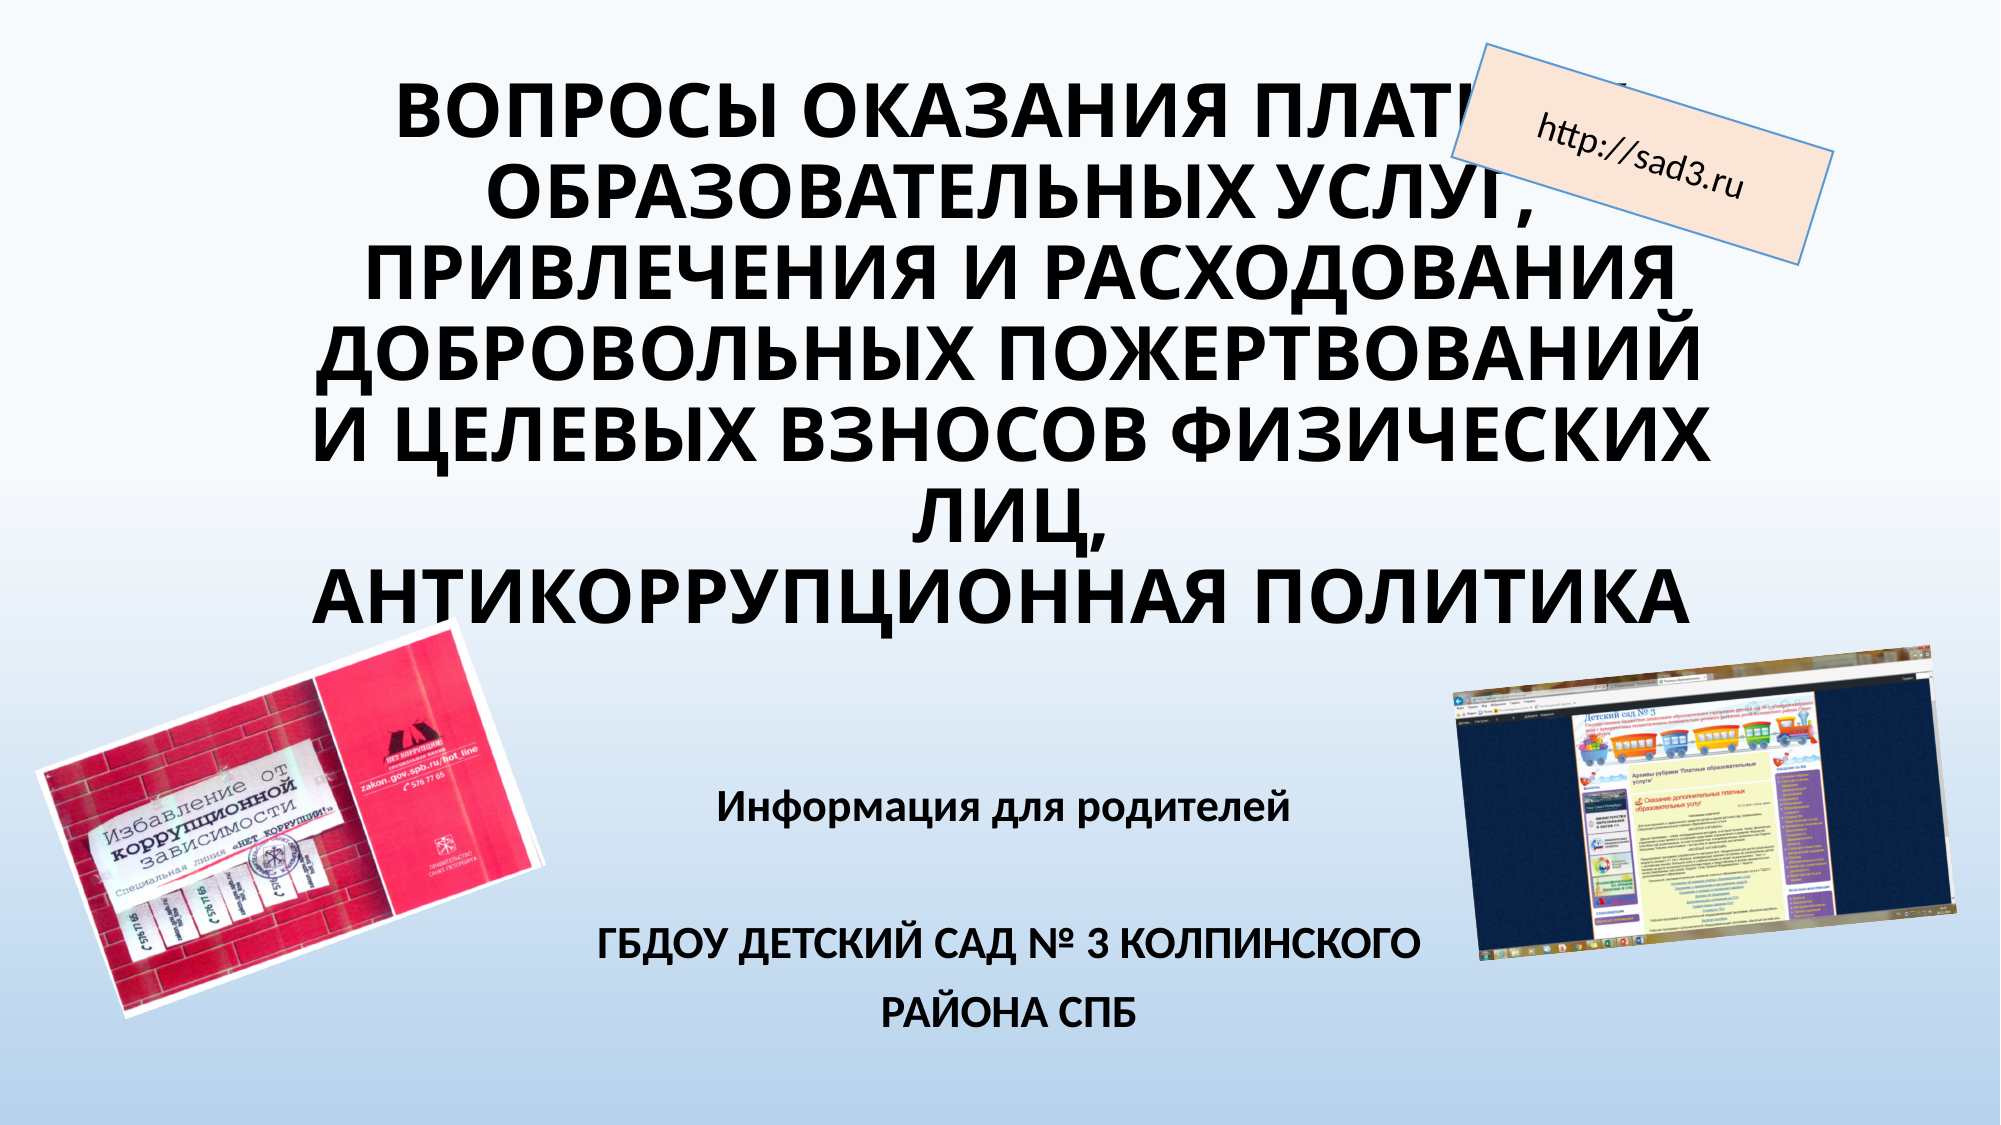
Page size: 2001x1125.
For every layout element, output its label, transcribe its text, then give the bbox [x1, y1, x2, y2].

subtitle Информация для родителей ГБДОУ ДЕТСКИЙ САД № 3 КОЛПИНСКОГО РАЙОНА СПБ [259, 774, 1760, 1046]
picture [35, 617, 545, 1018]
title ВОПРОСЫ ОКАЗАНИЯ ПЛАТНЫХ ОБРАЗОВАТЕЛЬНЫХ УСЛУГ, ПРИВЛЕЧЕНИЯ И РАСХОДОВАНИЯ ДОБРОВОЛЬНЫХ ПОЖЕРТВОВАНИЙ И ЦЕЛЕВЫХ ВЗНОСОВ ФИЗИЧЕСКИХ ЛИЦ, АНТИКОРРУПЦИОННАЯ ПОЛИТИКА [261, 198, 1762, 738]
picture [1453, 645, 1956, 961]
text_box http://sad3.ru [1450, 42, 1835, 267]
